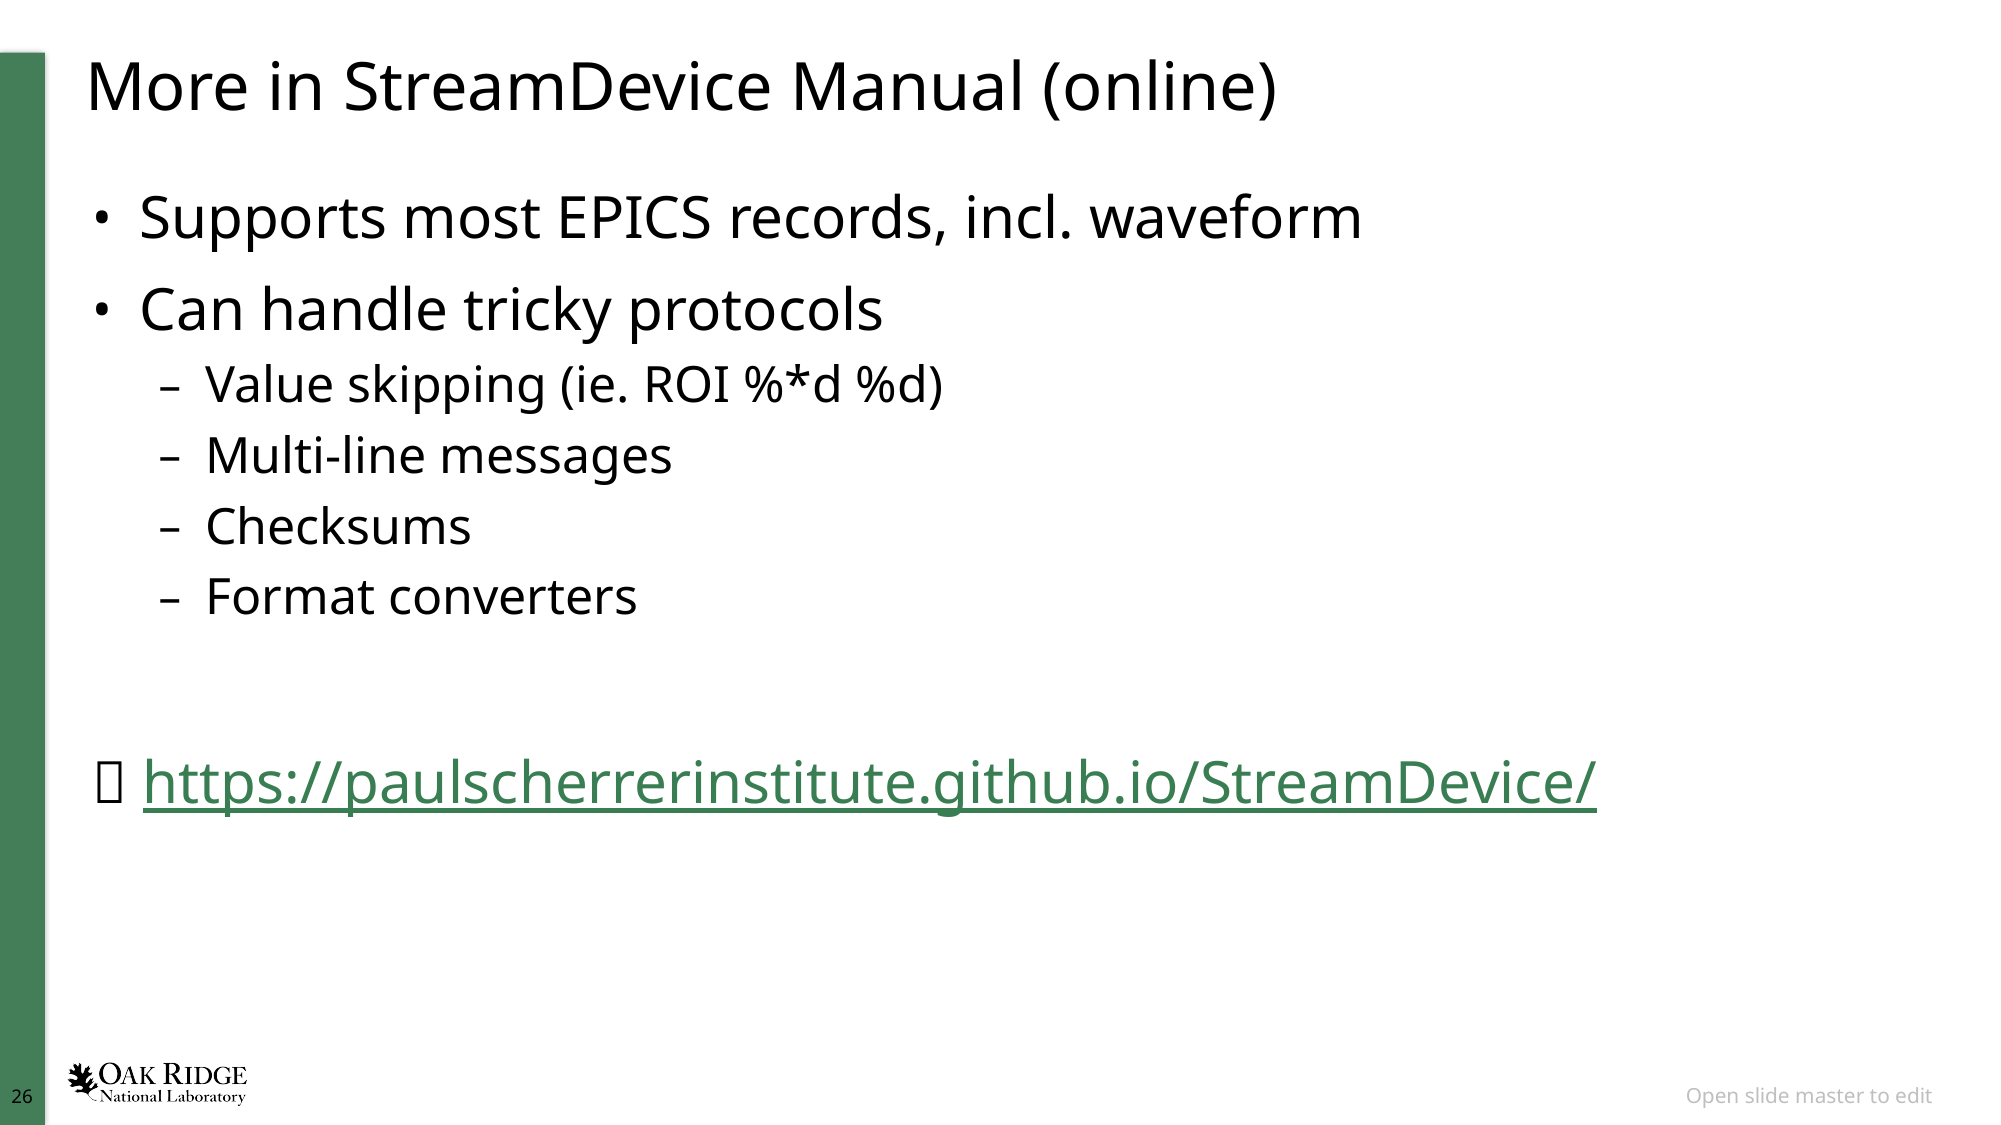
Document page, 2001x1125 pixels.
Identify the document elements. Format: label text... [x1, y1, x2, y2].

picture [67, 1062, 247, 1106]
list Supports most EPICS records, incl. waveform Can handle tricky protocols Value skipping (ie. ROI %*d %d) Multi-line messages Checksums Format converters  https://paulscherrerinstitute.github.io/StreamDevice/ [77, 180, 1974, 1029]
title More in StreamDevice Manual (online) [70, 44, 1946, 134]
